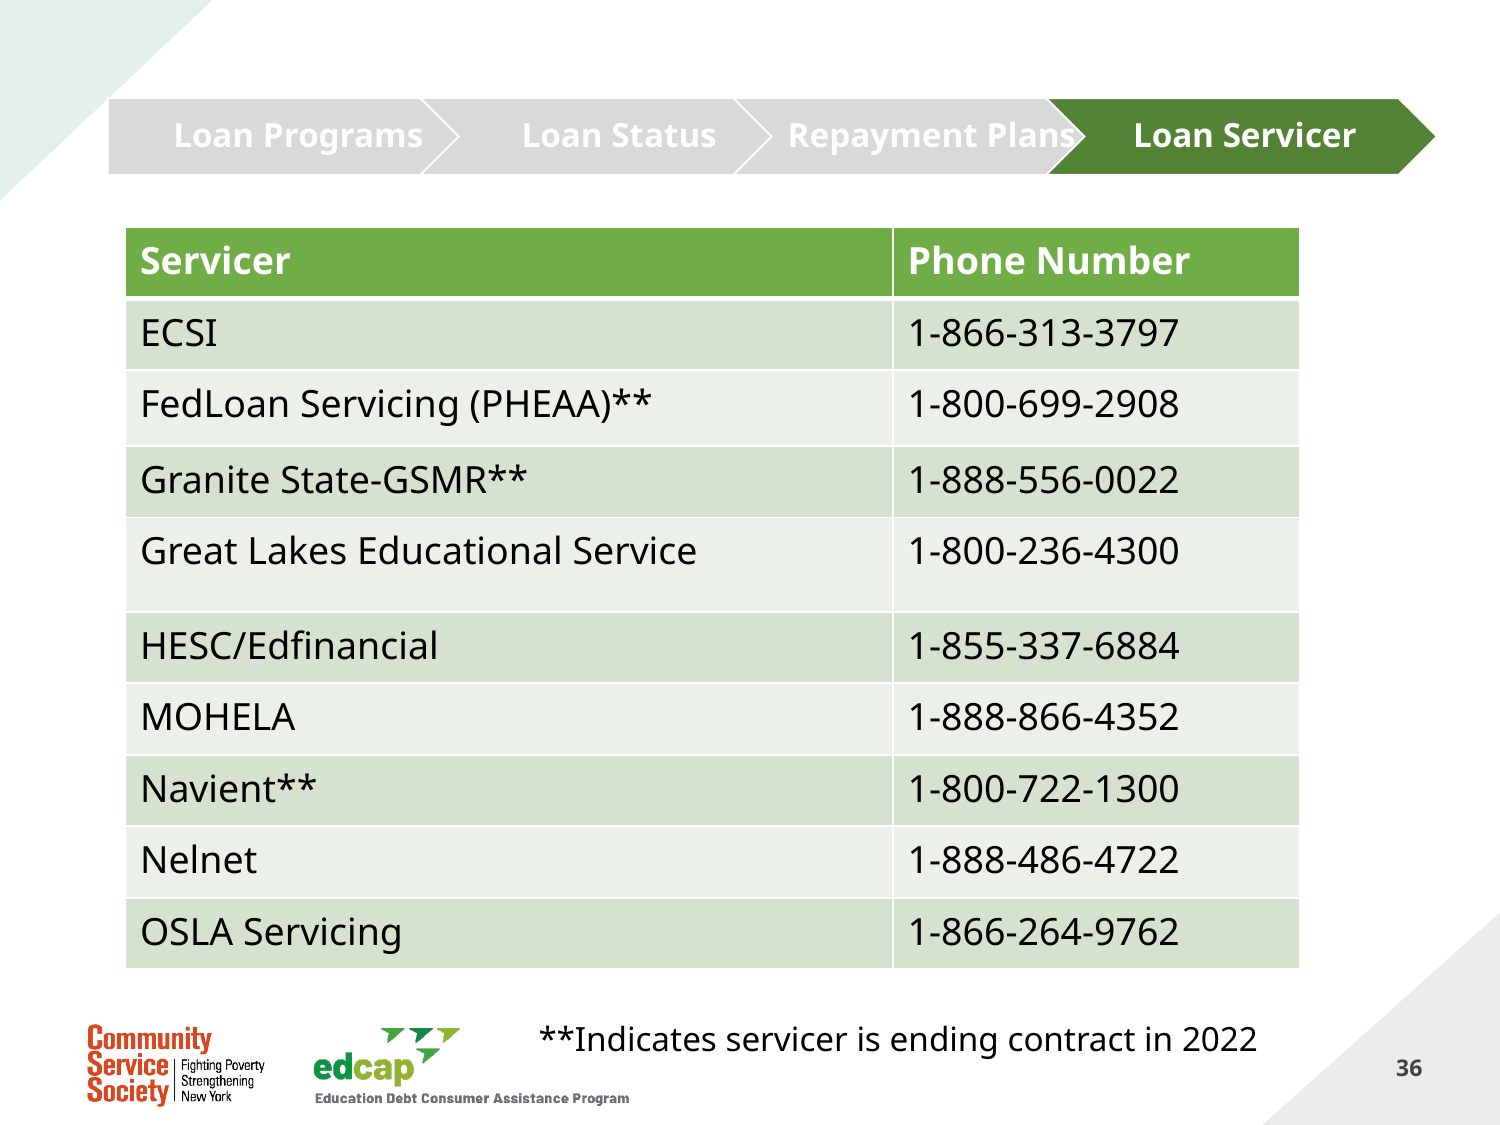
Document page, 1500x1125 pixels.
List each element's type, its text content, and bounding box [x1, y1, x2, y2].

table_cell ECSI [126, 301, 892, 369]
table_cell 1-800-699-2908 [894, 371, 1299, 445]
table_cell Navient** [126, 756, 892, 825]
slide_number 36 [1100, 1045, 1438, 1106]
table_cell HESC/Edfinancial [126, 613, 892, 682]
table_cell MOHELA [126, 684, 892, 754]
table_cell OSLA Servicing [126, 899, 892, 968]
table_cell 1-888-866-4352 [894, 684, 1299, 754]
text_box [107, 98, 1438, 175]
table_cell Granite State-GSMR** [126, 447, 892, 517]
table_cell 1-800-236-4300 [894, 518, 1299, 611]
table_cell 1-855-337-6884 [894, 613, 1299, 682]
table_header Servicer [126, 228, 892, 296]
table_cell 1-800-722-1300 [894, 756, 1299, 825]
table_cell 1-866-264-9762 [894, 899, 1299, 968]
table_header Phone Number [894, 228, 1299, 296]
table_cell Great Lakes Educational Service [126, 518, 892, 611]
table_cell 1-888-486-4722 [894, 827, 1299, 897]
table_cell Nelnet [126, 827, 892, 897]
text_box **Indicates servicer is ending contract in 2022 [523, 1010, 1275, 1065]
table_cell FedLoan Servicing (PHEAA)** [126, 371, 892, 445]
picture [312, 1026, 688, 1109]
table_cell 1-888-556-0022 [894, 447, 1299, 517]
text_box [74, 262, 1425, 1005]
table_cell 1-866-313-3797 [894, 301, 1299, 369]
picture [87, 1024, 265, 1107]
